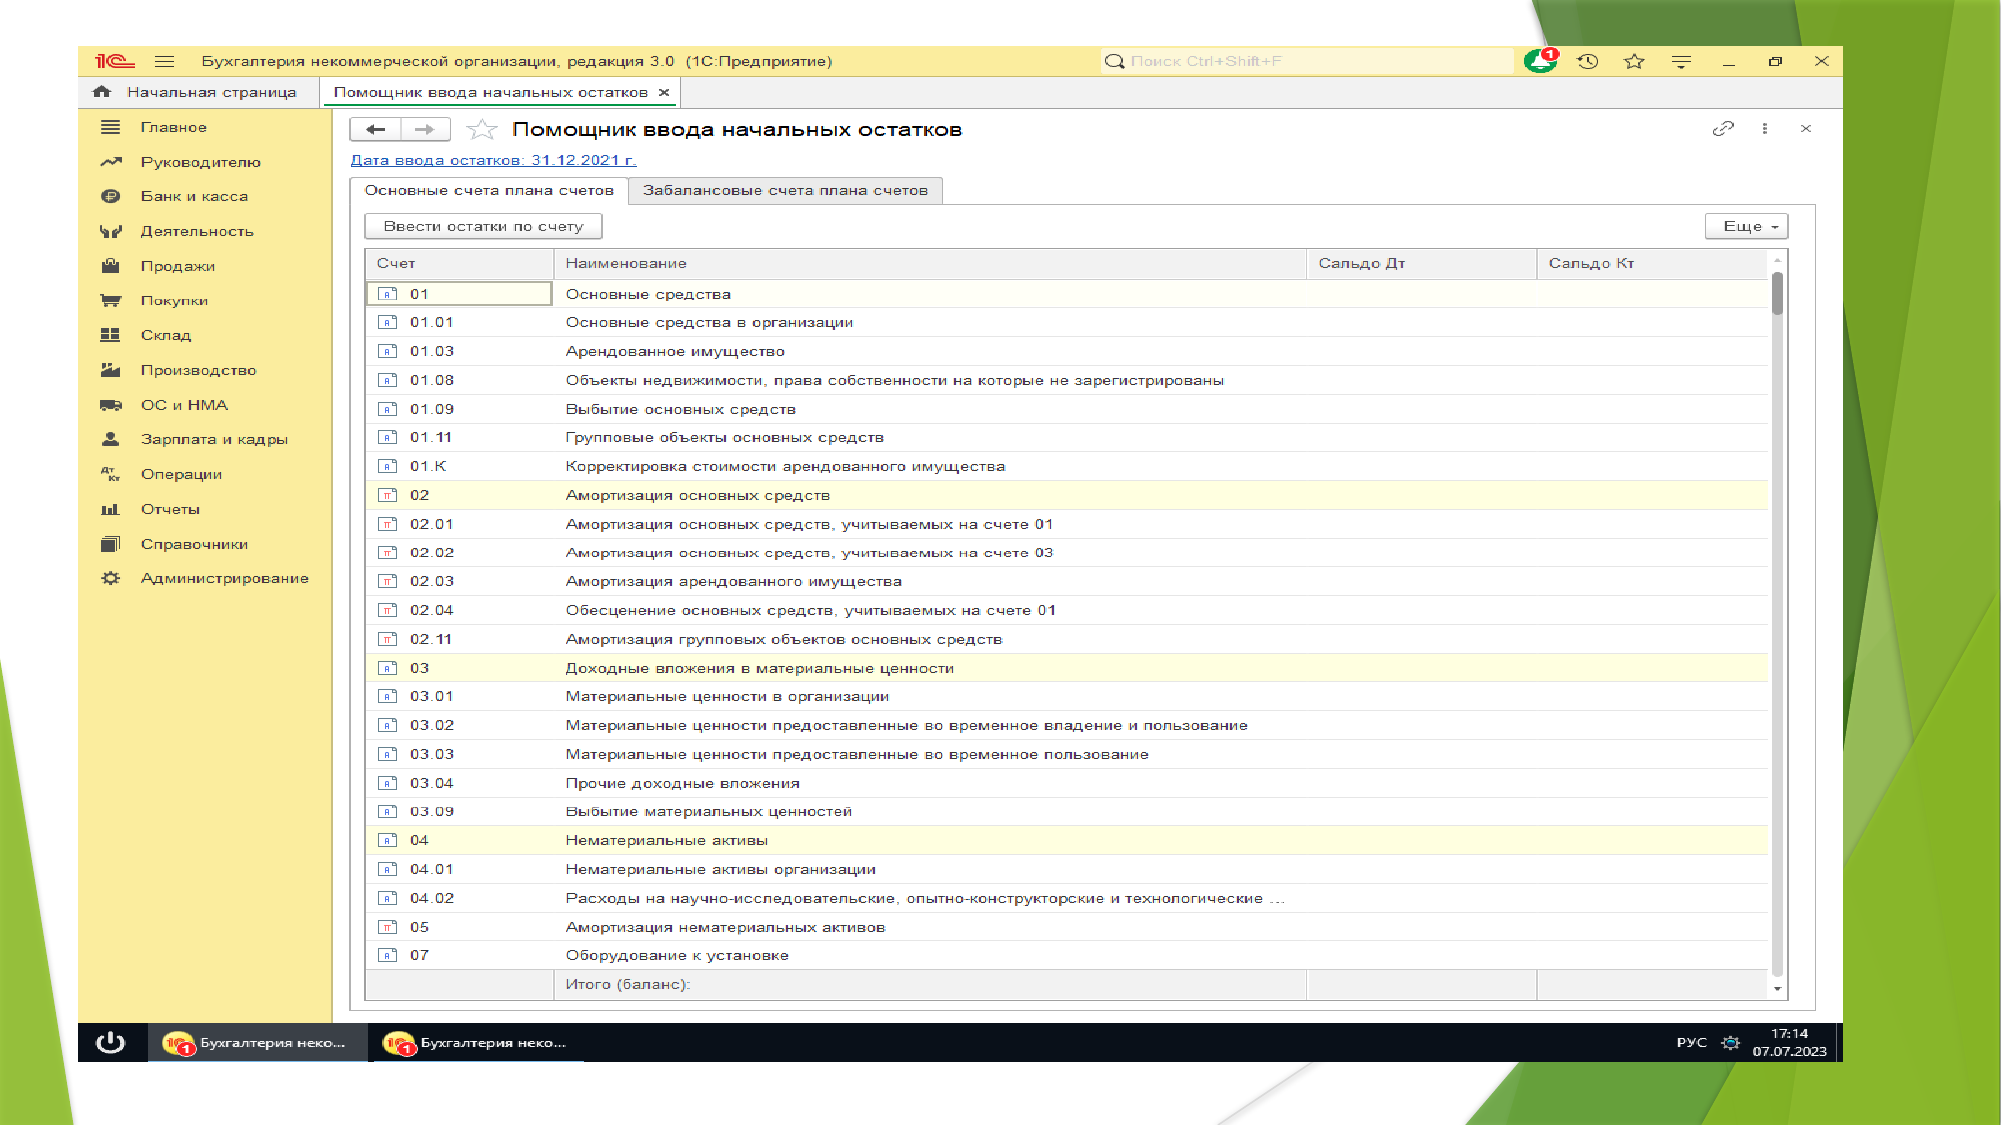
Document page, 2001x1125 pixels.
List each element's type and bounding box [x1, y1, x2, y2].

picture [77, 46, 1843, 1062]
